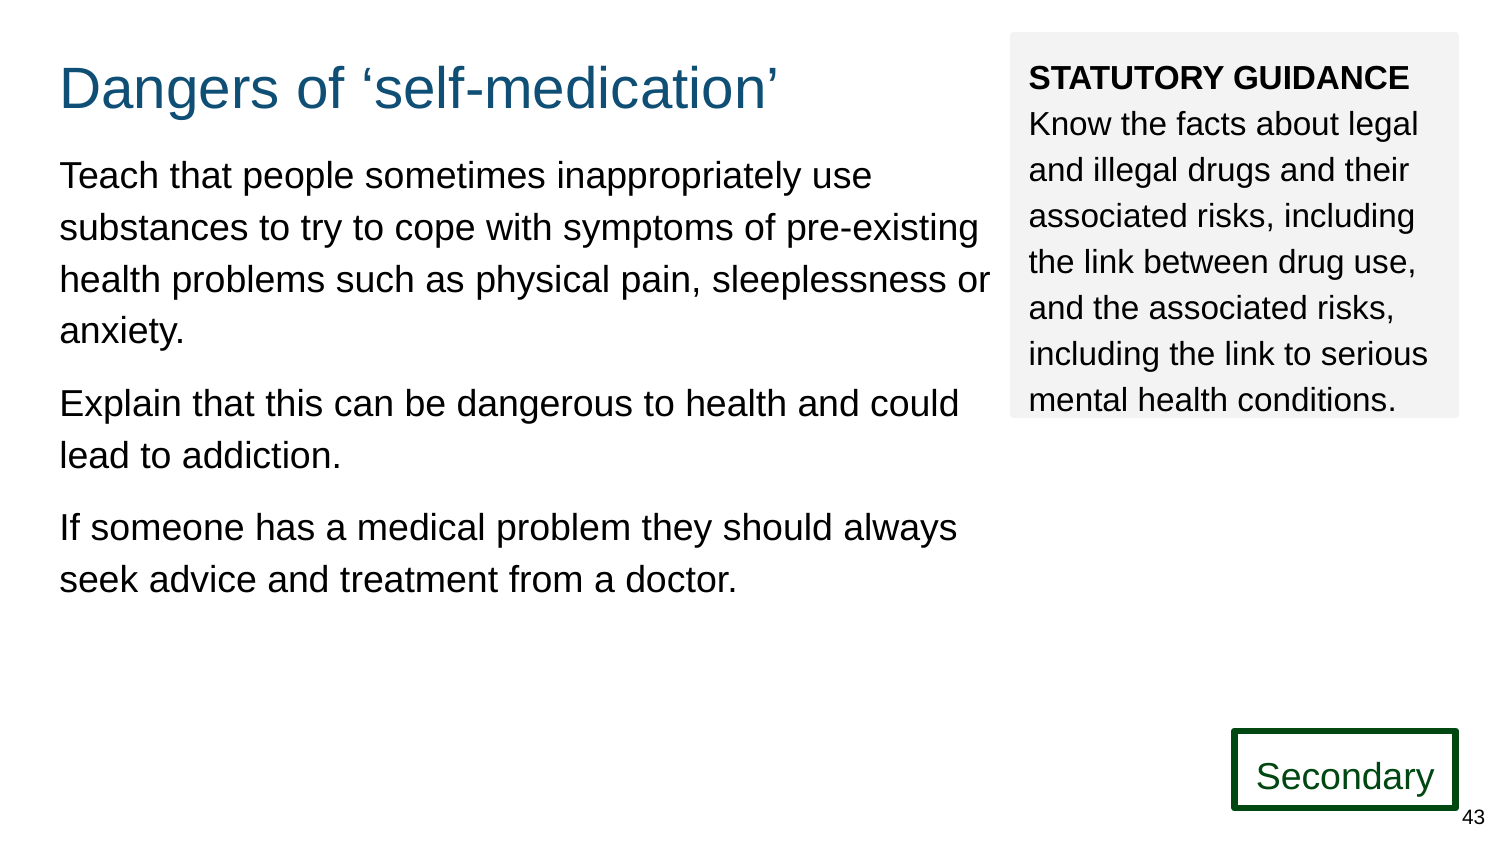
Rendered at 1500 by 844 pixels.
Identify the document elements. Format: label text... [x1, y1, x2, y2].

slide_number 43 [1441, 788, 1500, 844]
list STATUTORY GUIDANCE Know the facts about legal and illegal drugs and their associated risks, including the link between drug use, and the associated risks, including the link to serious mental health conditions. [1013, 35, 1456, 415]
list Teach that people sometimes inappropriately use substances to try to cope with symptoms of pre-existing health problems such as physical pain, sleeplessness or anxiety. Explain that this can be dangerous to health and could lead to addiction. If someone has a medical problem they should always seek advice and treatment from a doctor. [44, 129, 1025, 731]
title Dangers of ‘self-medication’ [44, 35, 1007, 129]
text_box Secondary [1234, 730, 1456, 809]
